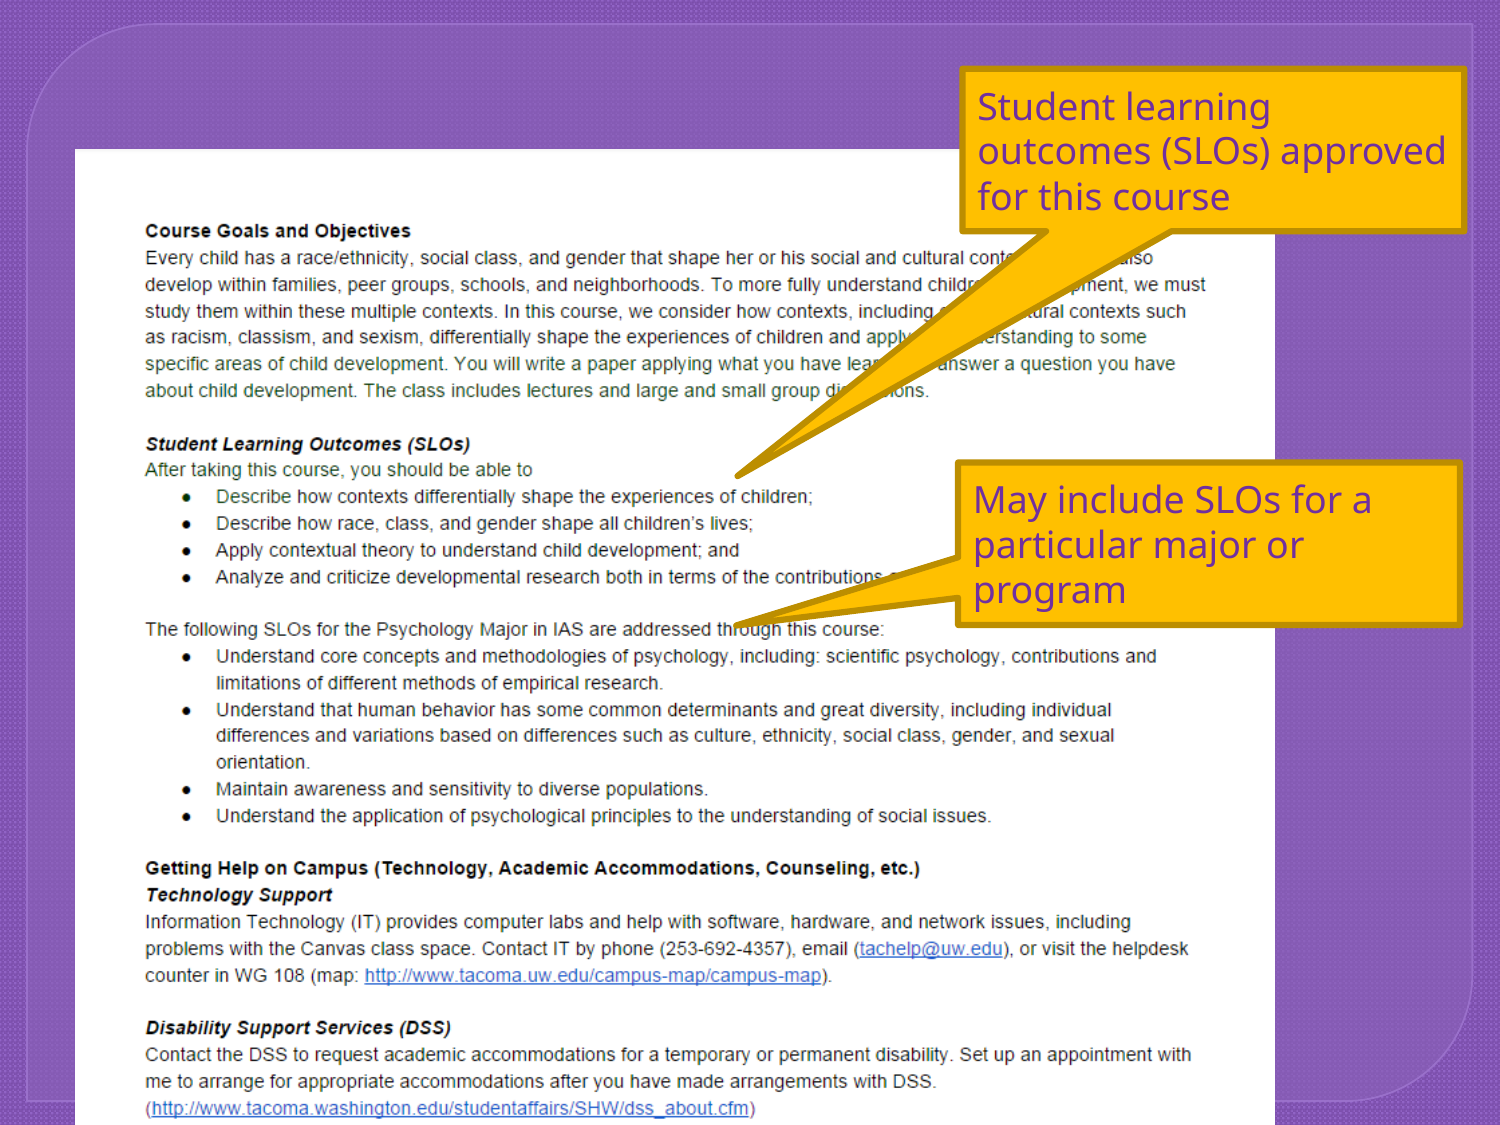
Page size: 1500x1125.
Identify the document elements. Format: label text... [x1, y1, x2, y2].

text_box Student learning outcomes (SLOs) approved for this course [959, 65, 1468, 235]
picture [74, 149, 1276, 1125]
text_box May include SLOs for a particular major or program [1282, 459, 1464, 629]
